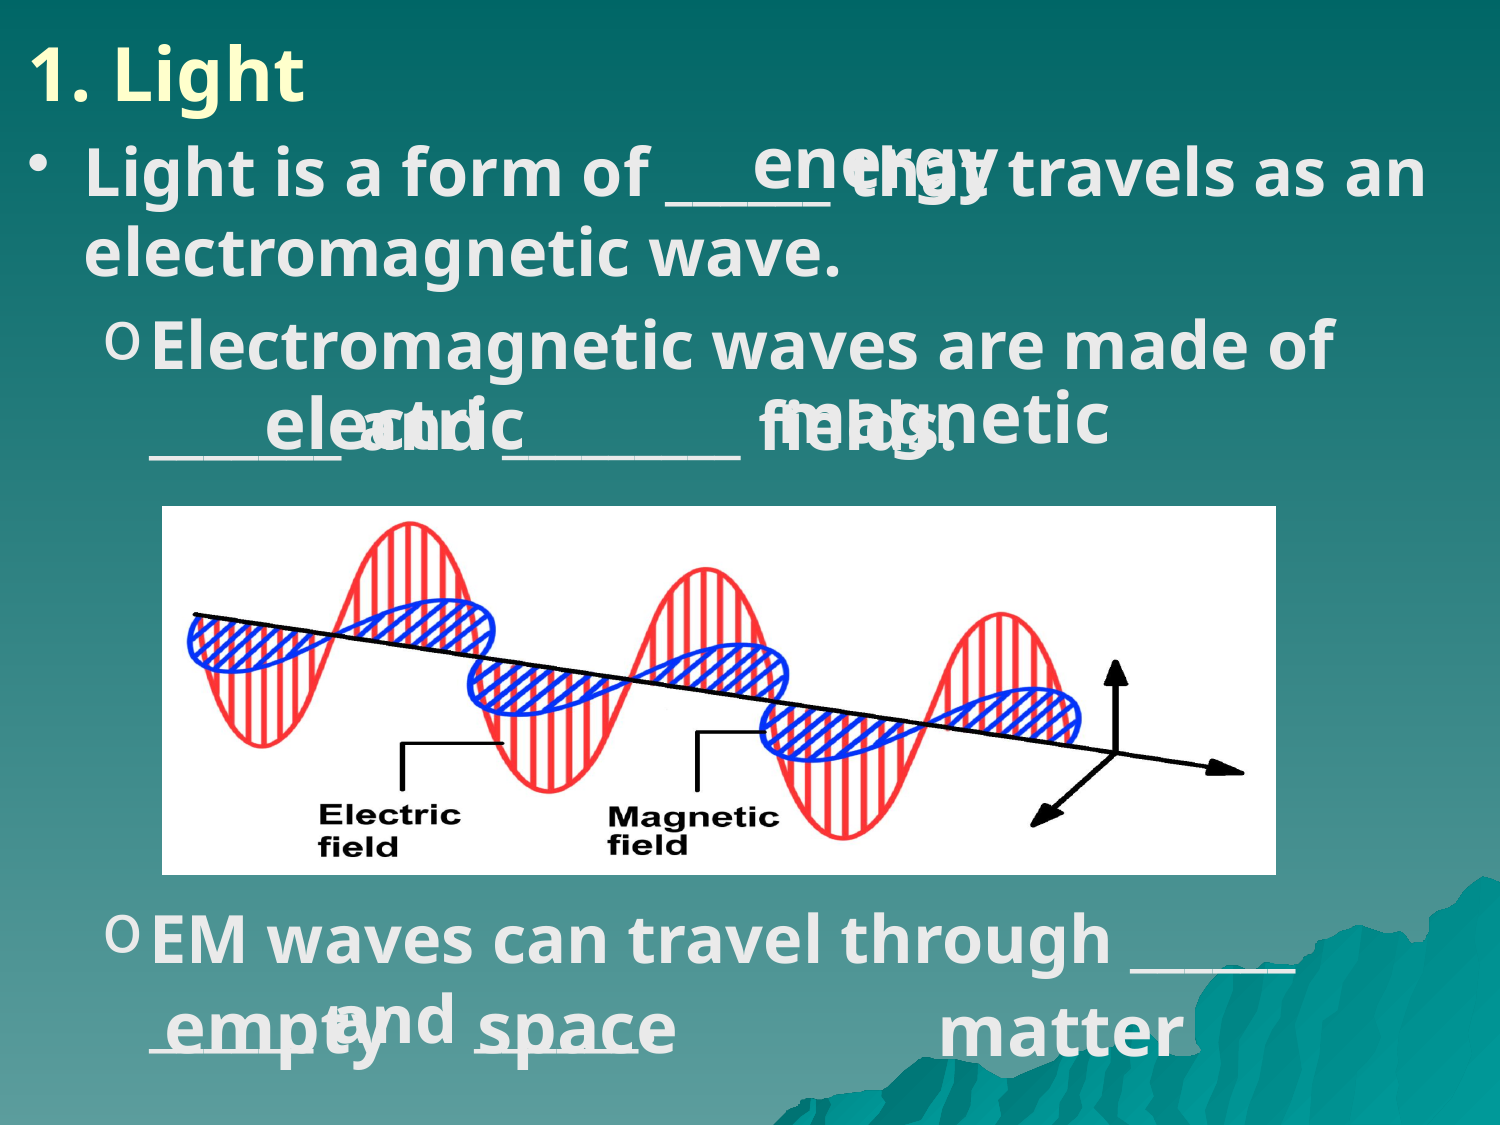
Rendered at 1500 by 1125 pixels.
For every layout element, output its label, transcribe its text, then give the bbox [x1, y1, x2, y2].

text_box energy [737, 109, 1050, 210]
text_box magnetic [762, 365, 1163, 466]
text_box space [462, 974, 750, 1075]
text_box matter [923, 978, 1249, 1079]
list 1. Light Light is a form of ______ that travels as an electromagnetic wave. Electromagnetic waves are made of _______ and _________ fields. EM waves can travel through ______ ______ and ______. [12, 18, 1463, 1125]
picture [162, 505, 1277, 876]
text_box empty [149, 974, 462, 1075]
text_box electric [249, 371, 613, 471]
